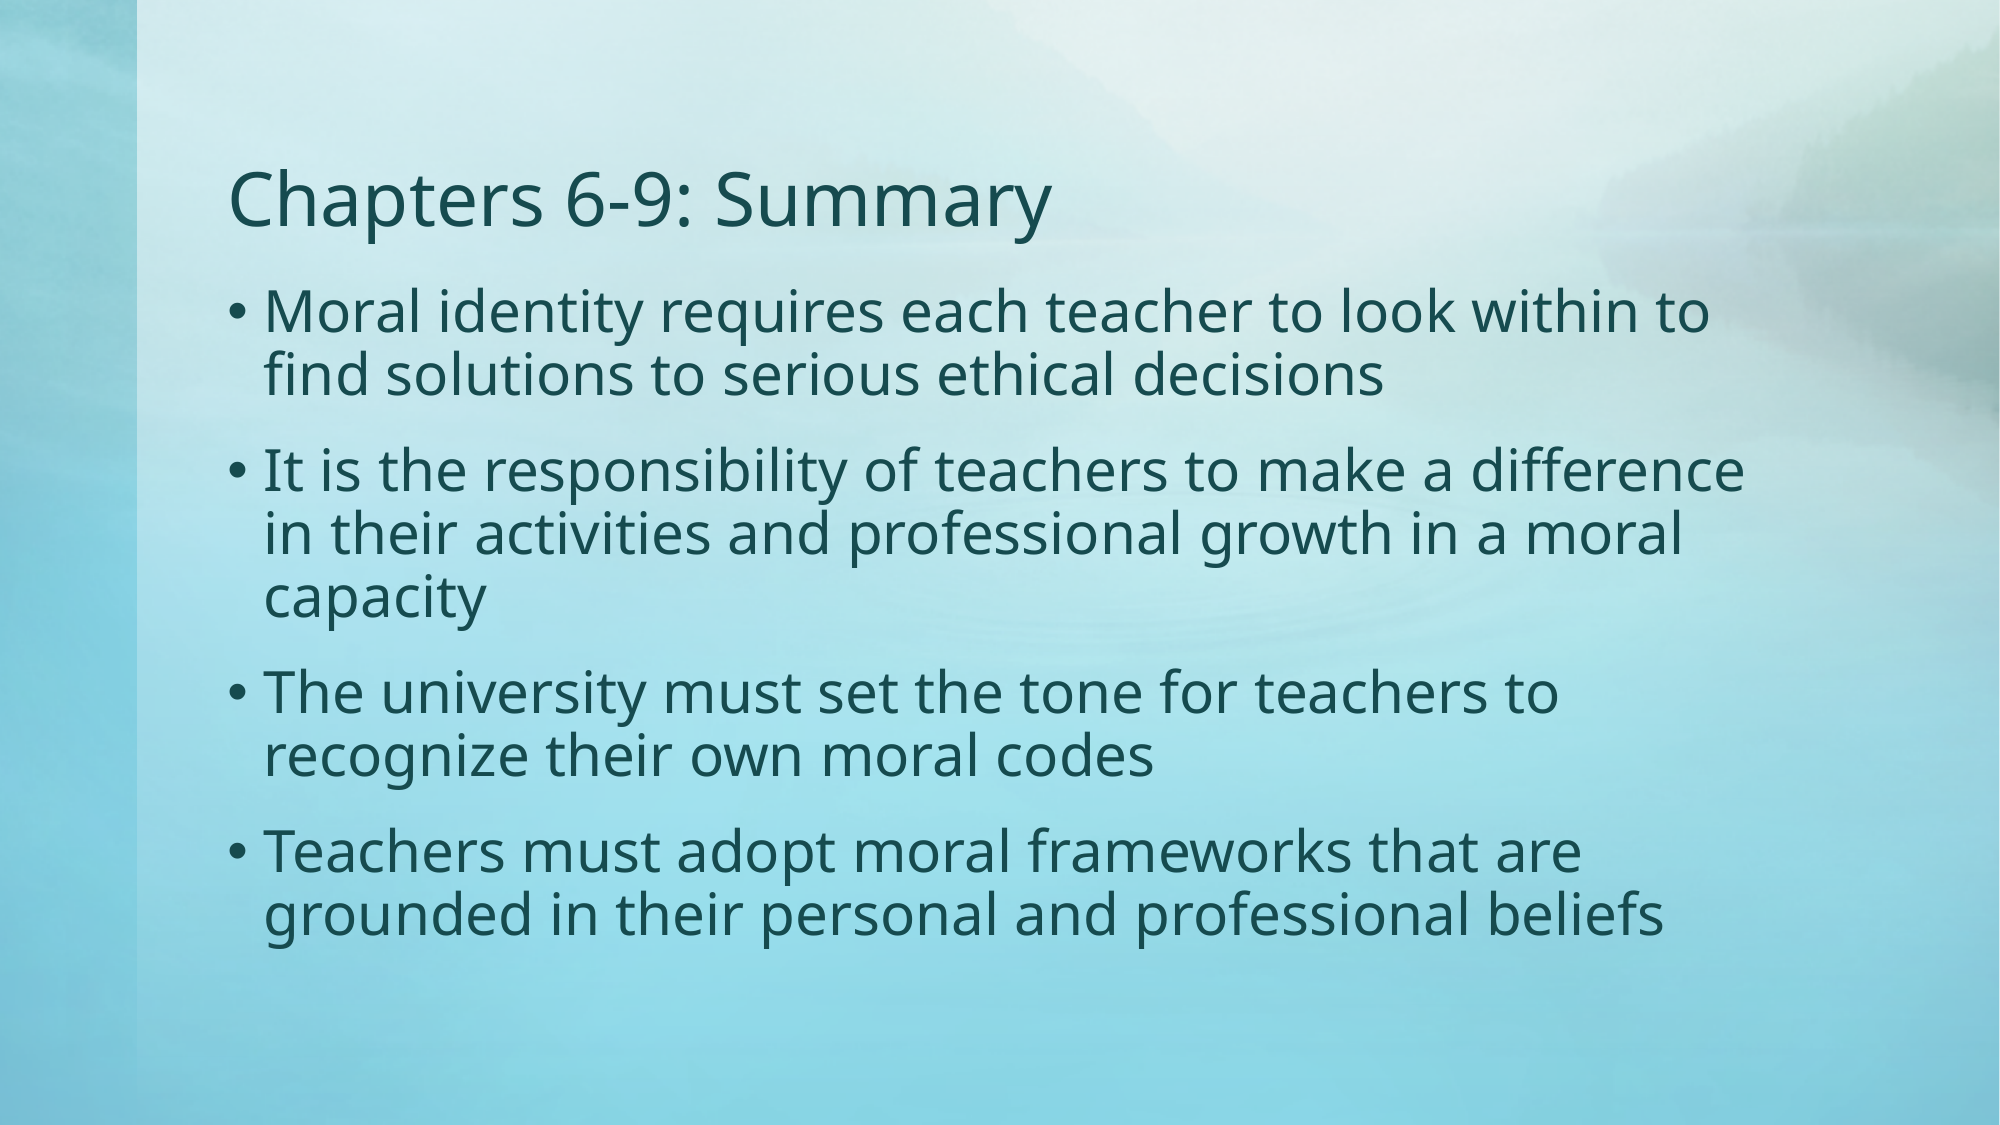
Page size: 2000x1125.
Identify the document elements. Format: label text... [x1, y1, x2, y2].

picture [0, 0, 2000, 1125]
list Moral identity requires each teacher to look within to find solutions to serious ethical decisions It is the responsibility of teachers to make a difference in their activities and professional growth in a moral capacity The university must set the tone for teachers to recognize their own moral codes Teachers must adopt moral frameworks that are grounded in their personal and professional beliefs [212, 275, 1788, 1013]
title Chapters 6-9: Summary [212, 62, 1788, 250]
